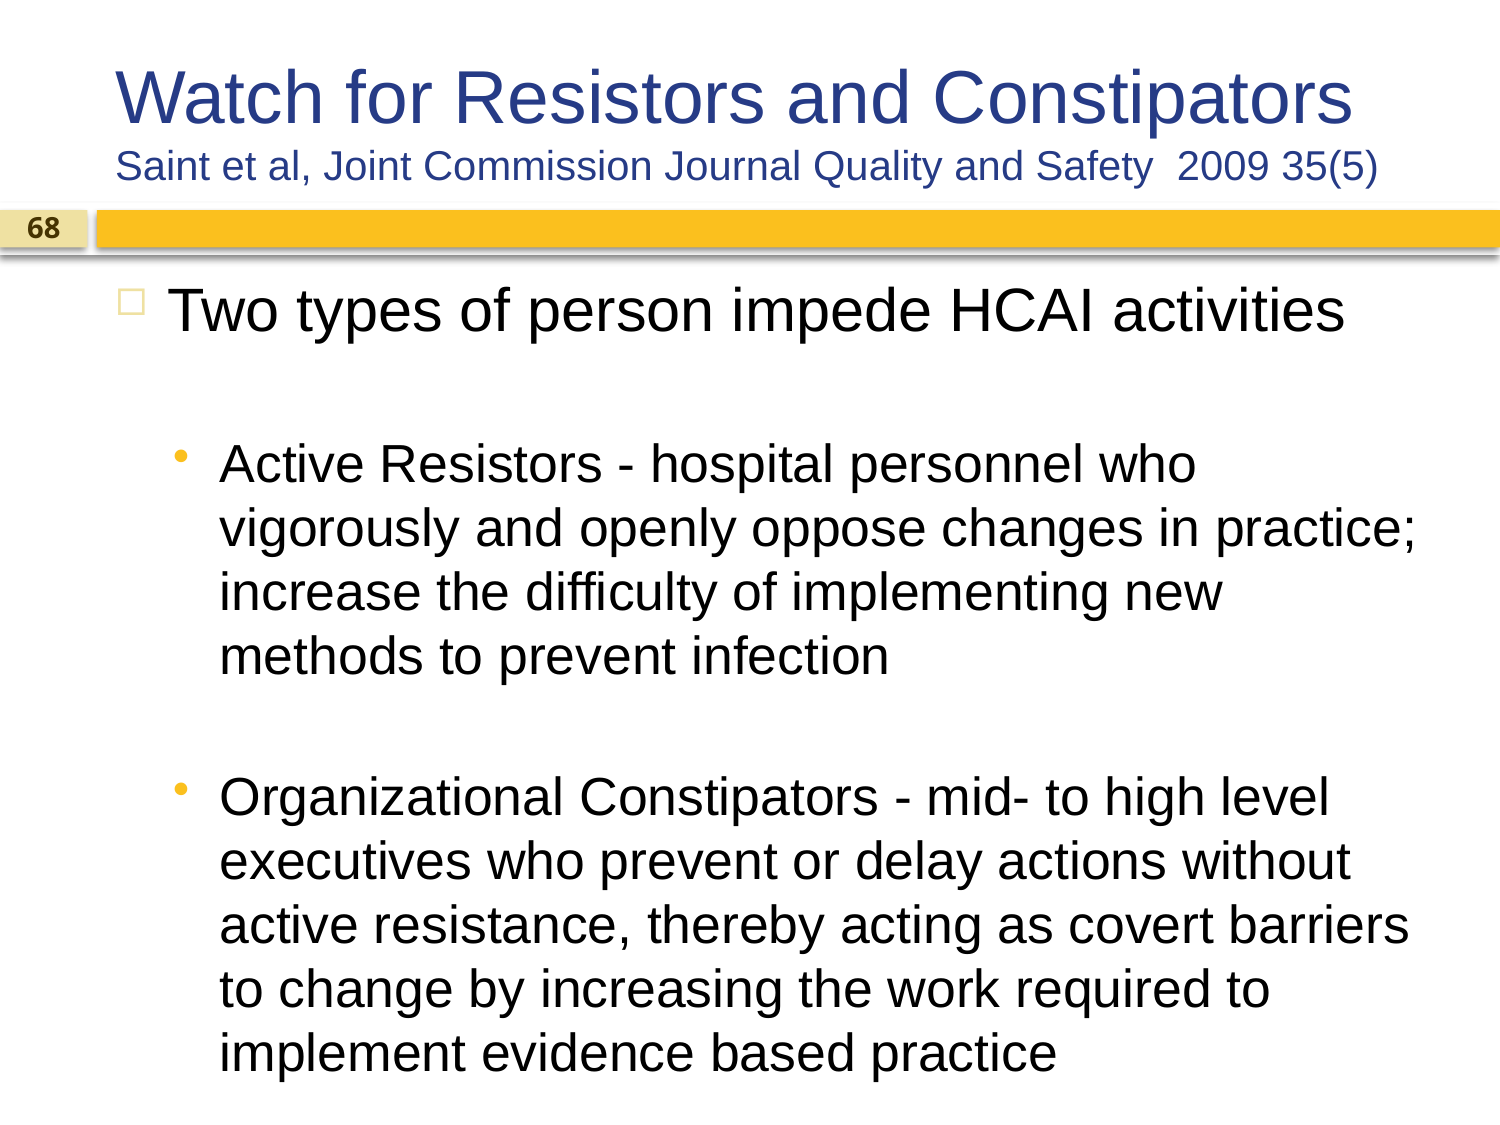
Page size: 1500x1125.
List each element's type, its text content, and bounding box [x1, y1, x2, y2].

list Two types of person impede HCAI activities Active Resistors - hospital personnel who vigorously and openly oppose changes in practice; increase the difficulty of implementing new methods to prevent infection Organizational Constipators - mid- to high level executives who prevent or delay actions without active resistance, thereby acting as covert barriers to change by increasing the work required to implement evidence based practice [100, 262, 1438, 1101]
title Watch for Resistors and Constipators Saint et al, Joint Commission Journal Quality and Safety 2009 35(5) [100, 37, 1438, 200]
slide_number 68 [0, 208, 88, 249]
